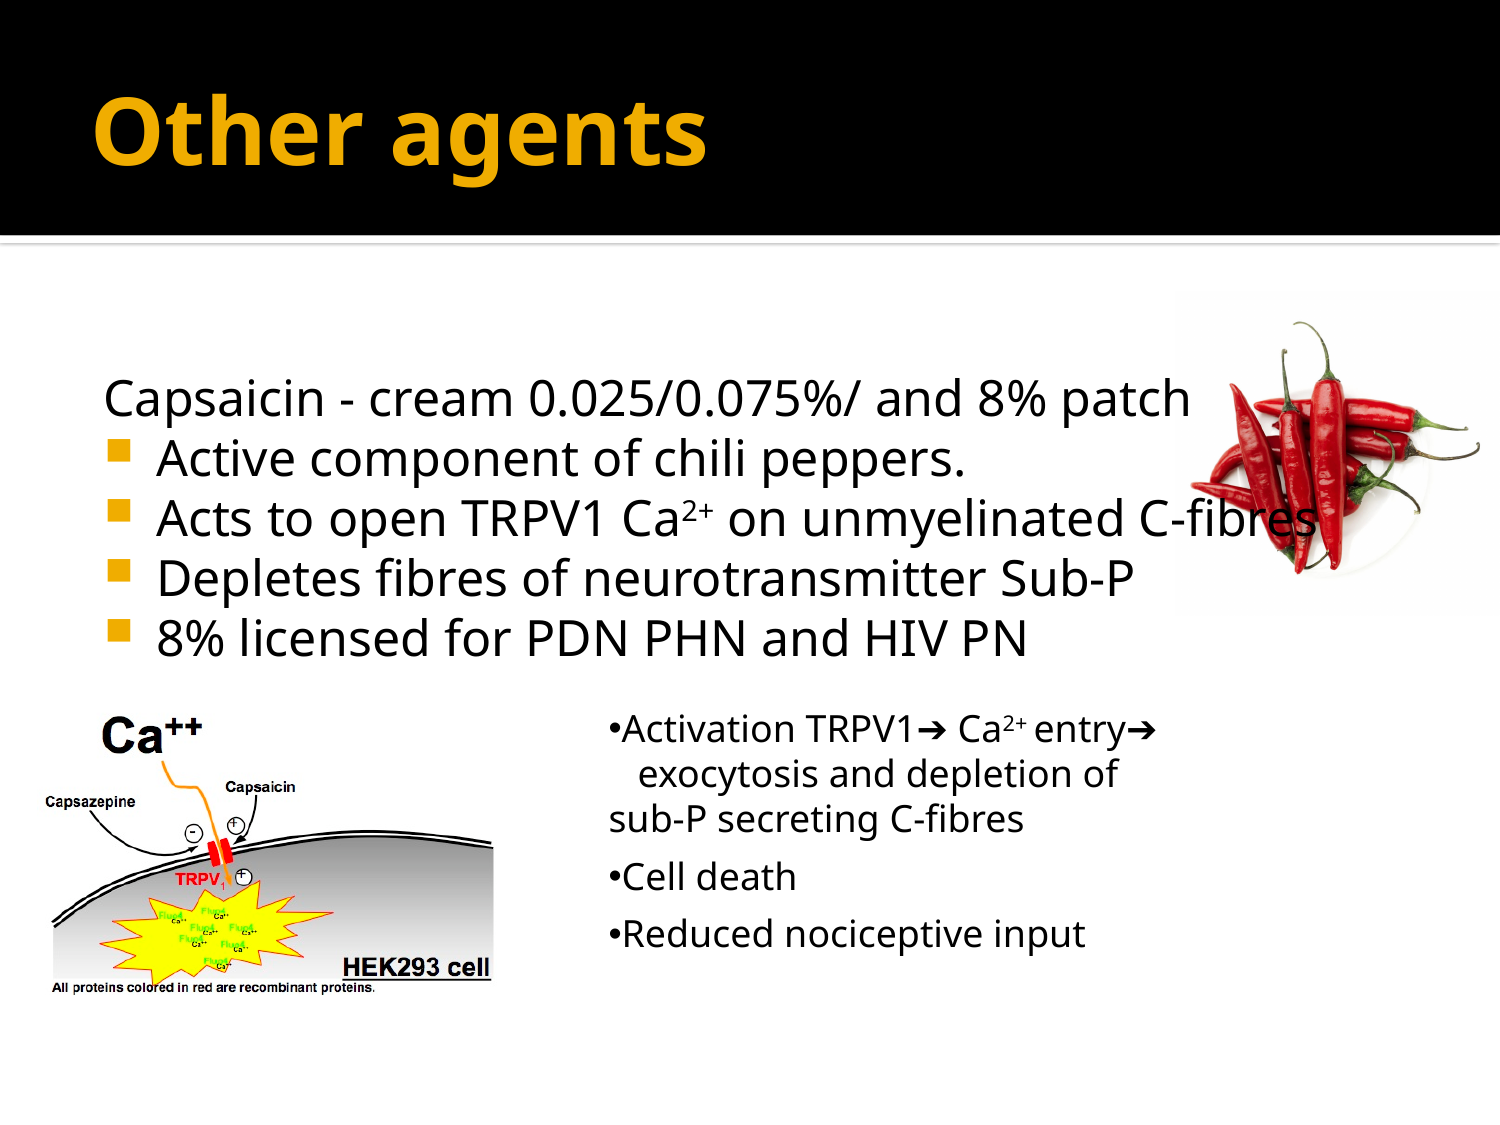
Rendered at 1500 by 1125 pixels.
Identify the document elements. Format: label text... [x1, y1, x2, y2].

text_box Activation TRPV1➔ Ca2+ entry➔ exocytosis and depletion of sub-P secreting C-fibres Cell death Reduced nociceptive input [593, 698, 1176, 963]
picture [1175, 291, 1500, 616]
title Other agents [75, 25, 1425, 231]
picture [37, 698, 498, 997]
list Capsaicin - cream 0.025/0.075%/ and 8% patch Active component of chili peppers. Acts to open TRPV1 Ca2+ on unmyelinated C-fibres Depletes fibres of neurotransmitter Sub-P 8% licensed for PDN PHN and HIV PN [75, 291, 1425, 1050]
